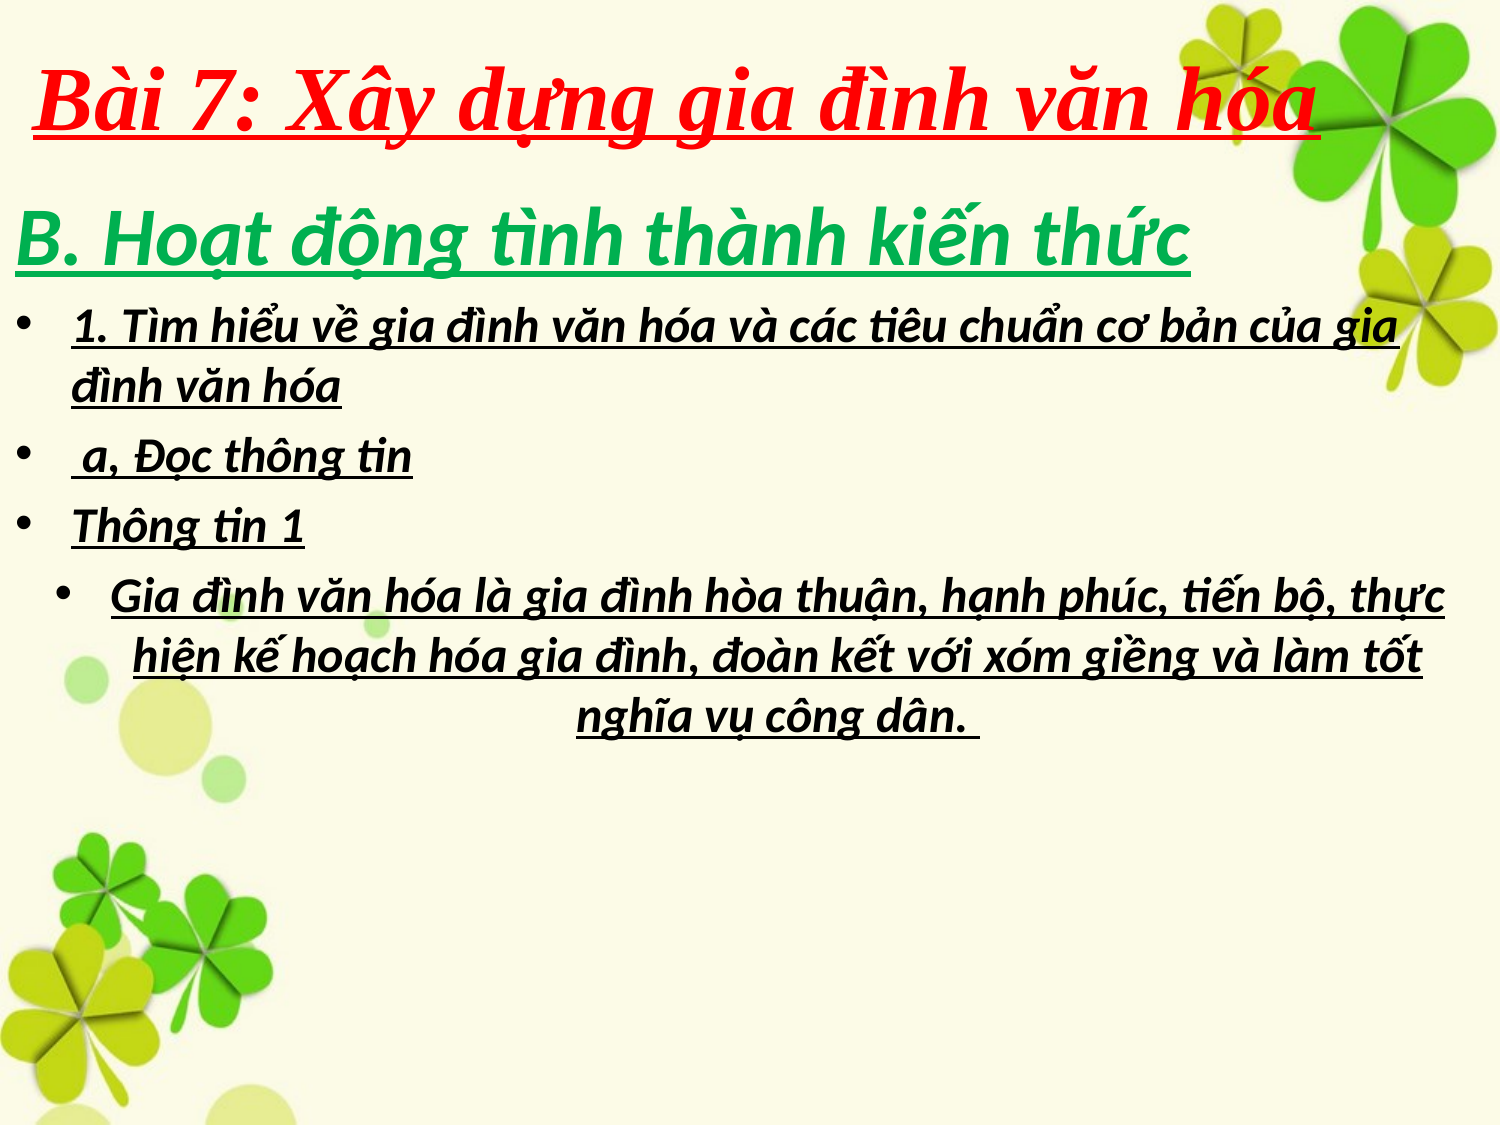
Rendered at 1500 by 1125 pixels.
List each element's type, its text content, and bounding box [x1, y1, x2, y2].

picture [1352, 0, 1500, 174]
list B. Hoạt động tình thành kiến thức 1. Tìm hiểu về gia đình văn hóa và các tiêu chuẩn cơ bản của gia đình văn hóa a, Đọc thông tin Thông tin 1 Gia đình văn hóa là gia đình hòa thuận, hạnh phúc, tiến bộ, thực hiện kế hoạch hóa gia đình, đoàn kết với xóm giềng và làm tốt nghĩa vụ công dân. [0, 174, 1500, 1125]
title Bài 7: Xây dựng gia đình văn hóa [1, 0, 1352, 174]
